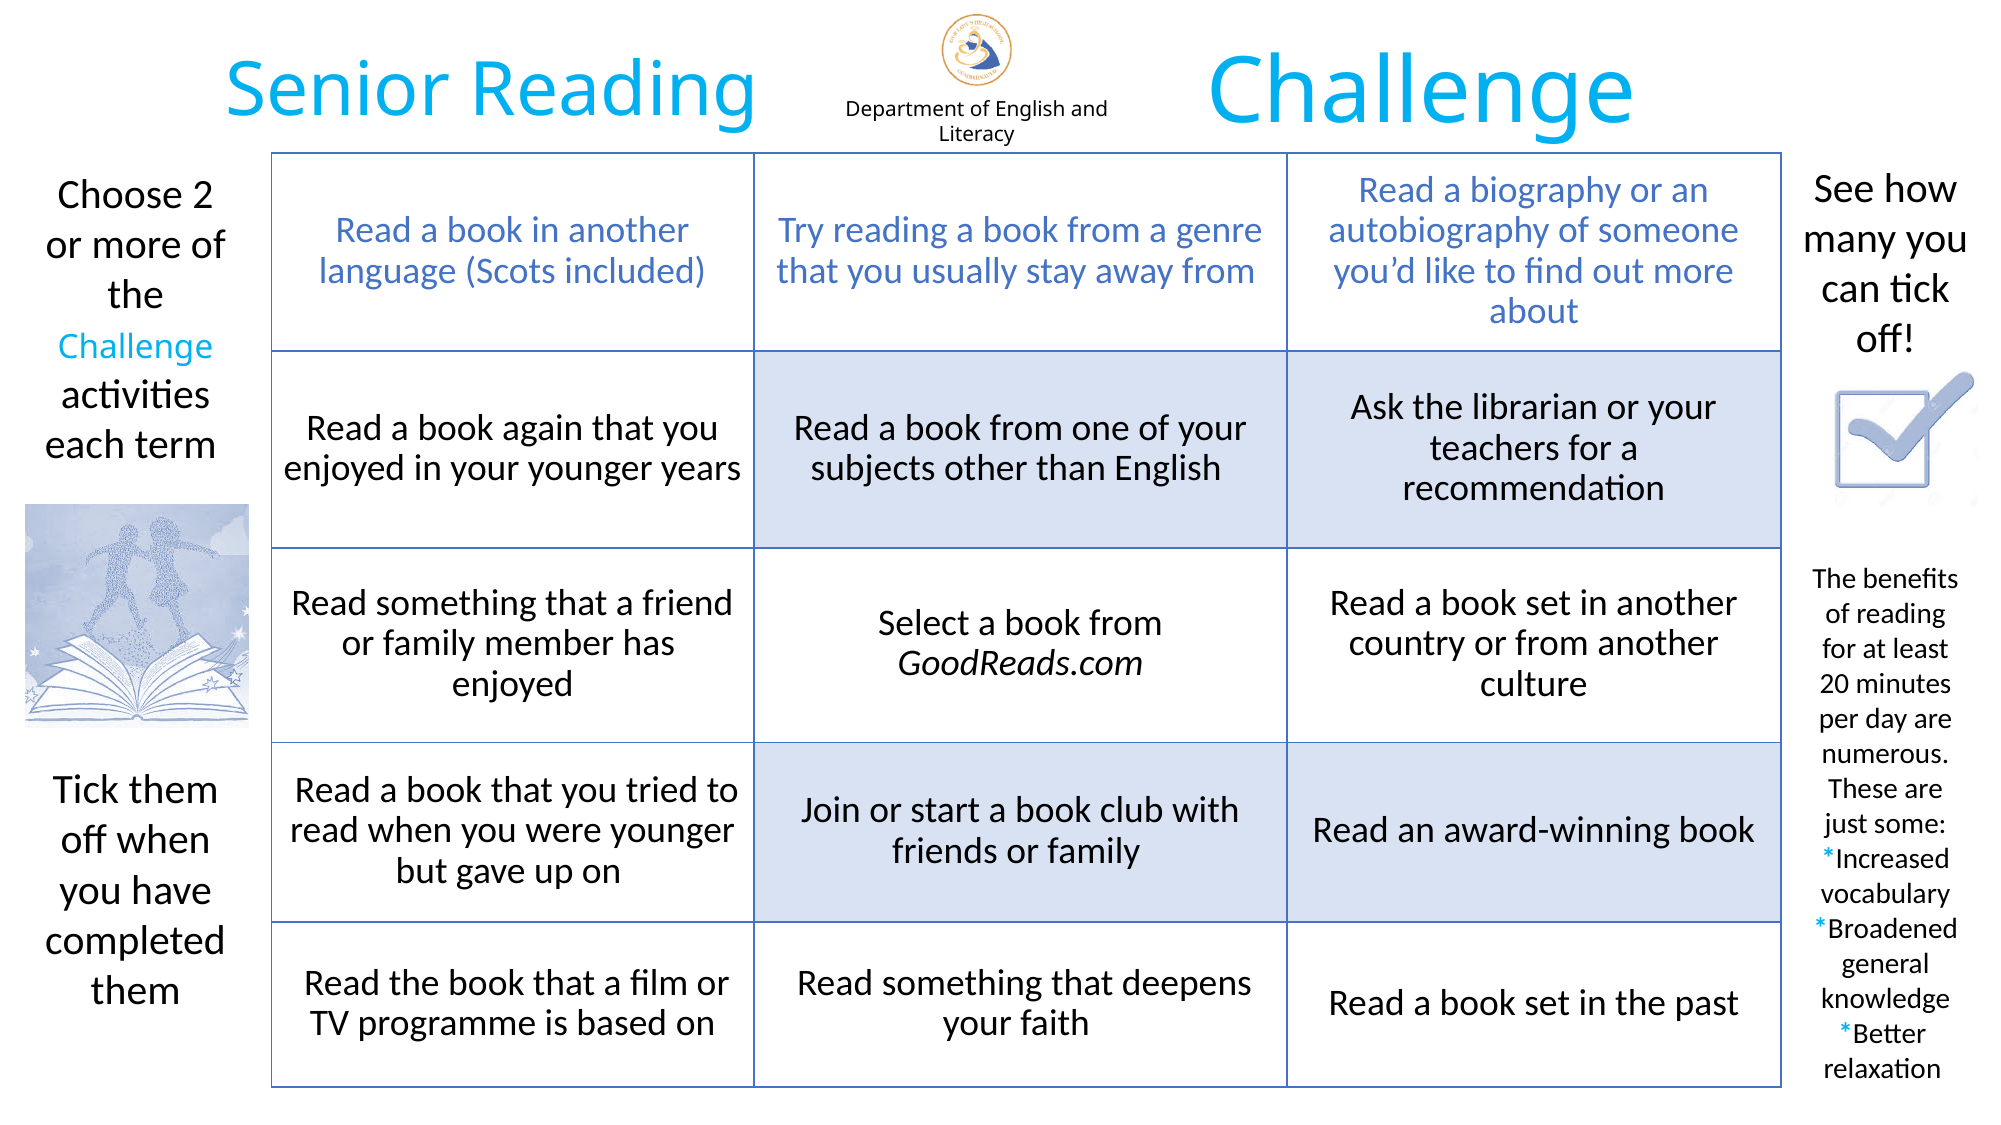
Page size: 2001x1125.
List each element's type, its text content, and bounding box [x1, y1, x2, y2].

table_cell Read something that a friend or family member has enjoyed [272, 549, 753, 742]
text_box Senior Reading [209, 32, 775, 138]
text_box See how many you can tick off! [1779, 153, 1992, 369]
table_header Read a book in another language (Scots included) [272, 154, 753, 350]
table_cell Read a book again that you enjoyed in your younger years [272, 352, 753, 547]
table_header Try reading a book from a genre that you usually stay away from [755, 154, 1286, 350]
table_cell Read a book that you tried to read when you were younger but gave up on [272, 743, 753, 921]
table_cell Read an award-winning book [1288, 743, 1780, 921]
picture [1828, 370, 1978, 510]
table_cell Read the book that a film or TV programme is based on [272, 923, 753, 1086]
text_box Choose 2 or more of the Challenge activities each term [25, 159, 246, 475]
table_cell Read a book set in another country or from another culture [1288, 549, 1780, 742]
table_cell Read a book set in the past [1288, 923, 1780, 1086]
table_cell Ask the librarian or your teachers for a recommendation [1288, 352, 1780, 547]
table_cell Read something that deepens your faith [755, 923, 1286, 1086]
text_box Tick them off when you have completed them [25, 754, 246, 1020]
table_cell Join or start a book club with friends or family [755, 743, 1286, 921]
table_header Read a biography or an autobiography of someone you’d like to find out more about [1288, 154, 1779, 350]
text_box Department of English and Literacy [796, 88, 1158, 154]
picture [941, 13, 1012, 87]
table_cell Select a book from GoodReads.com [755, 549, 1286, 742]
picture [25, 504, 249, 728]
text_box The benefits of reading for at least 20 minutes per day are numerous. These are just some: *Increased vocabulary *Broadened general knowledge *Better relaxation [1793, 552, 1978, 1092]
table_cell Read a book from one of your subjects other than English [755, 352, 1286, 547]
text_box Challenge [1190, 22, 1652, 148]
